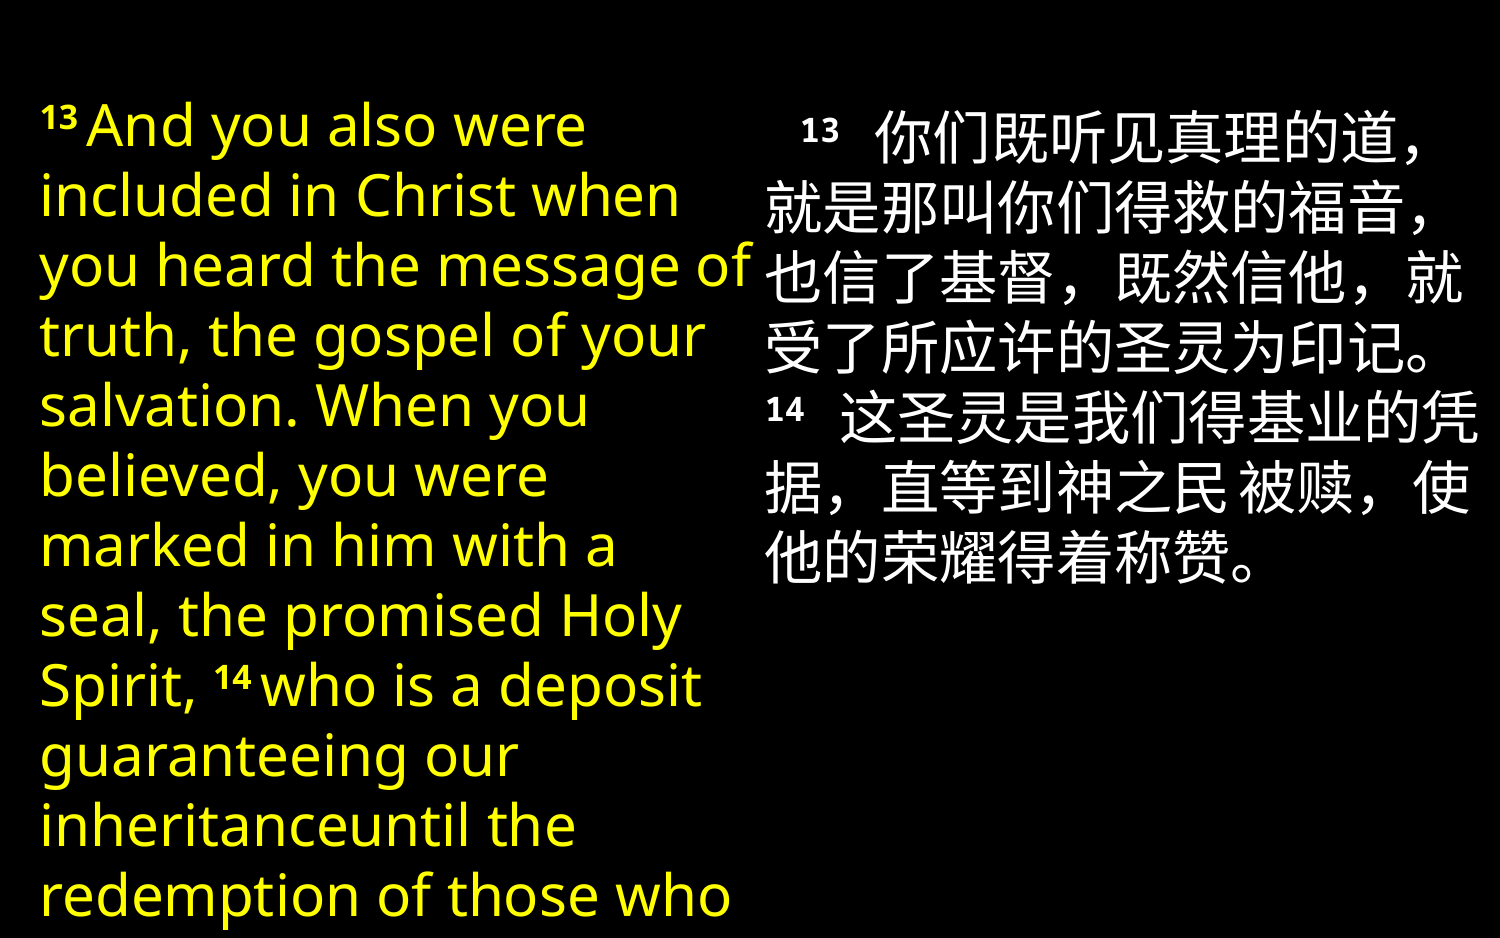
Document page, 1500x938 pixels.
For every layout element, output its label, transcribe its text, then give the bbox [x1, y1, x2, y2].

text_box 13 And you also were included in Christ when you heard the message of truth, the gospel of your salvation. When you believed, you were marked in him with a seal, the promised Holy Spirit, 14 who is a deposit guaranteeing our inheritanceuntil the redemption of those who are God’s possession—to the praise of his glory. [24, 81, 775, 938]
text_box 13 你们既听见真理的道，就是那叫你们得救的福音，也信了基督，既然信他，就受了所应许的圣灵为印记。 14 这圣灵是我们得基业的凭据，直等到神之民 被赎，使他的荣耀得着称赞。 [749, 93, 1500, 599]
